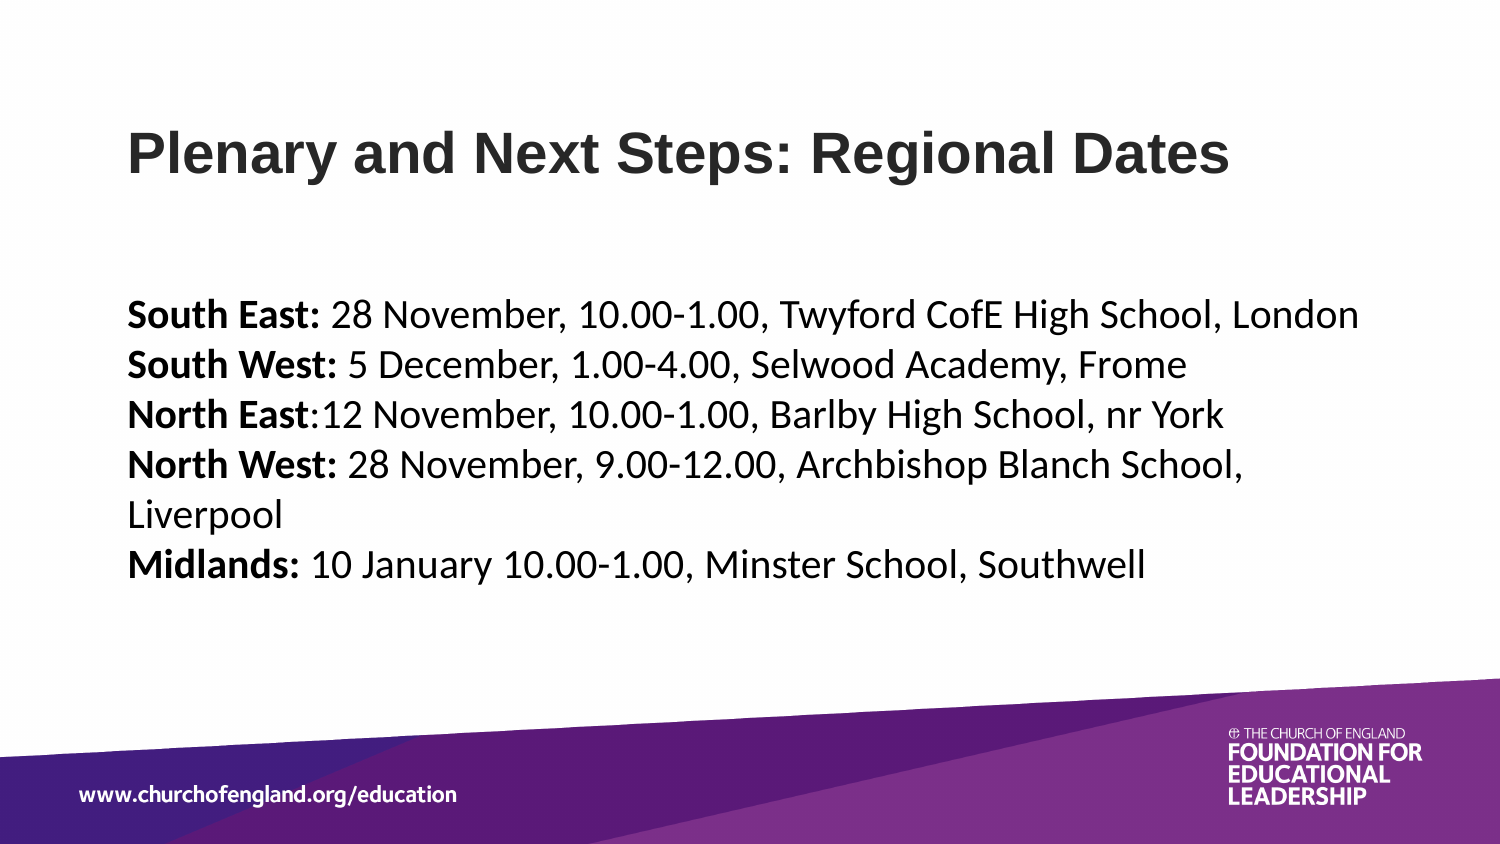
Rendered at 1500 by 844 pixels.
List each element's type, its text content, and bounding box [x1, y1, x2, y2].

picture [0, 0, 1500, 844]
text_box Plenary and Next Steps: Regional Dates South East: 28 November, 10.00-1.00, Twyford CofE High School, London South West: 5 December, 1.00-4.00, Selwood Academy, Frome North East:12 November, 10.00-1.00, Barlby High School, nr York North West: 28 November, 9.00-12.00, Archbishop Blanch School, Liverpool Midlands: 10 January 10.00-1.00, Minster School, Southwell [112, 97, 1390, 595]
